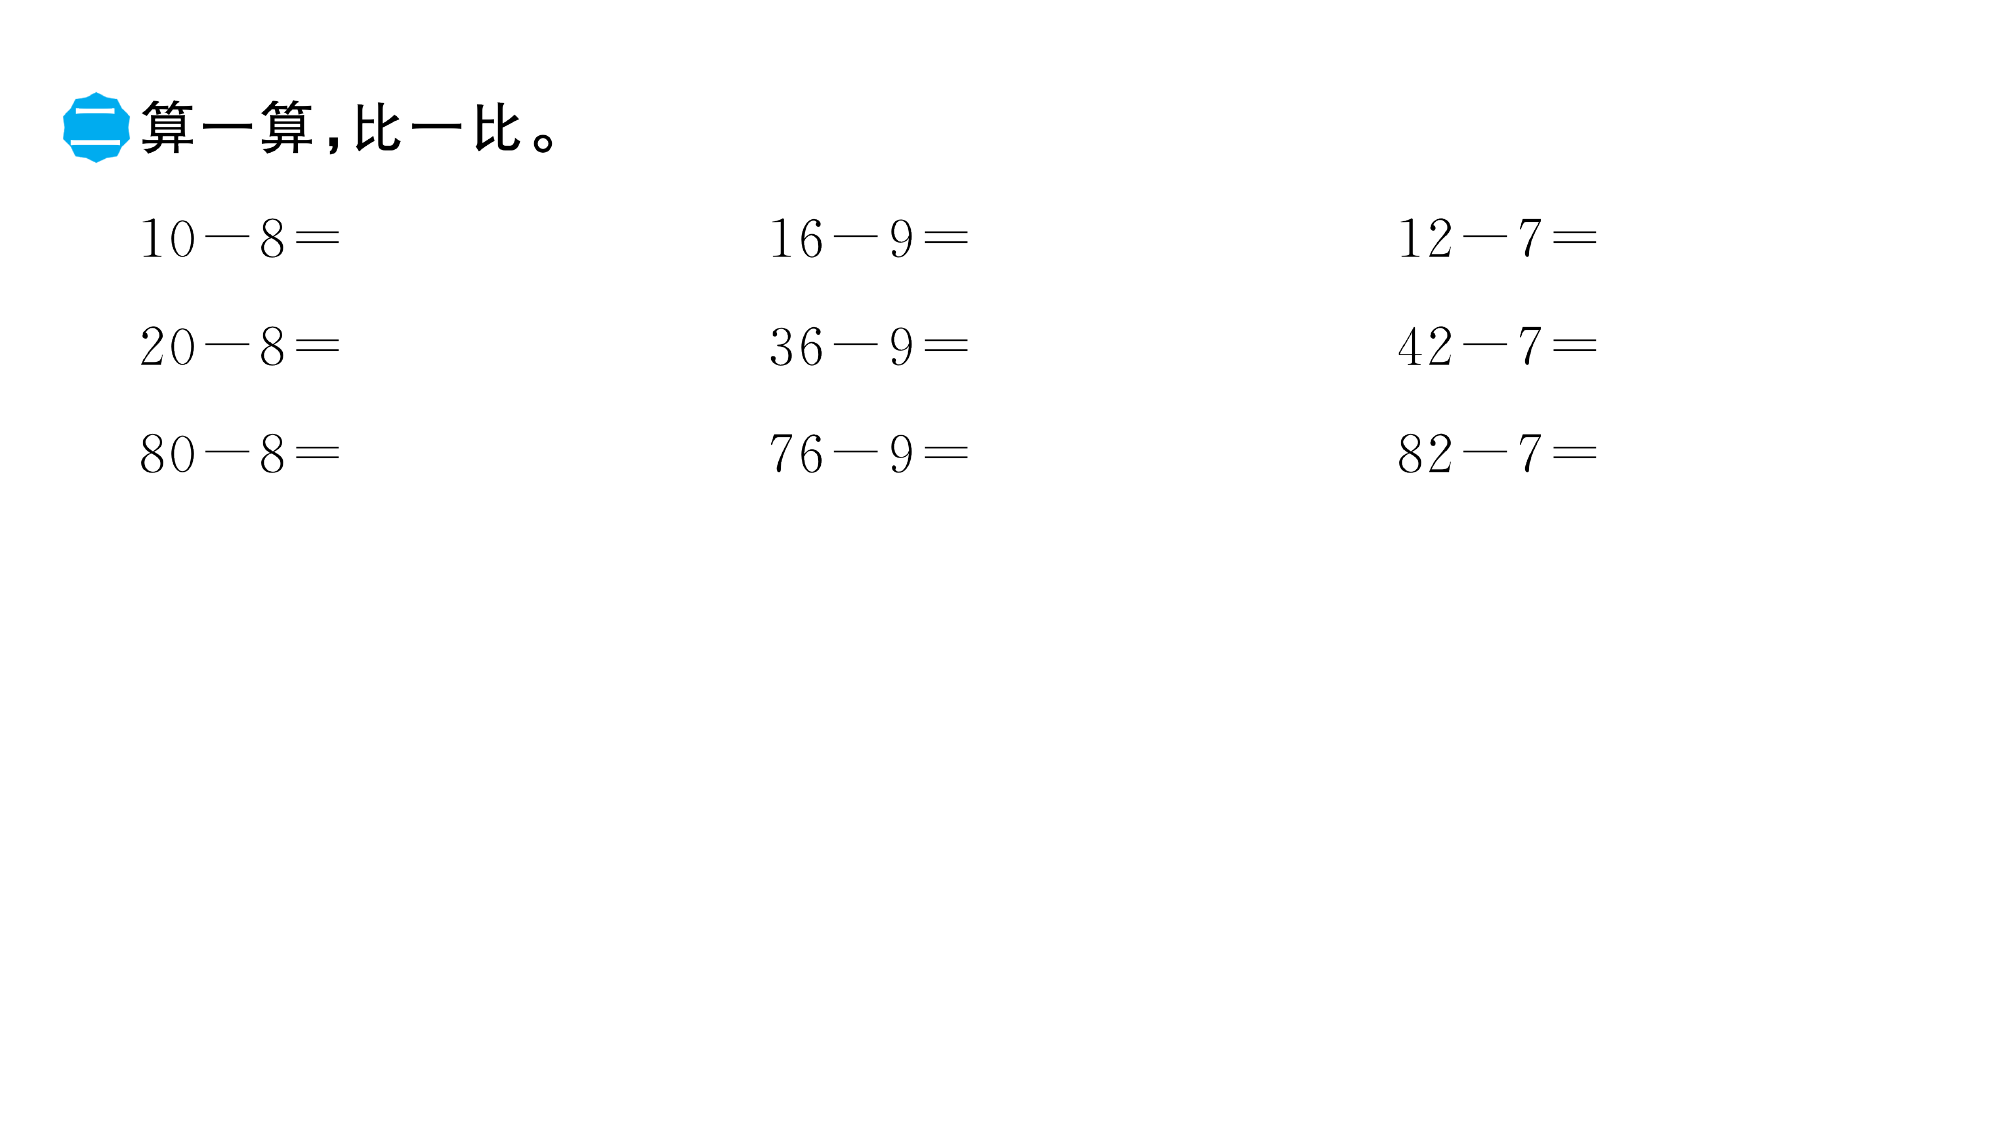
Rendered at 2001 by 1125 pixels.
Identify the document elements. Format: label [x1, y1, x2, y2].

picture [58, 58, 1949, 500]
